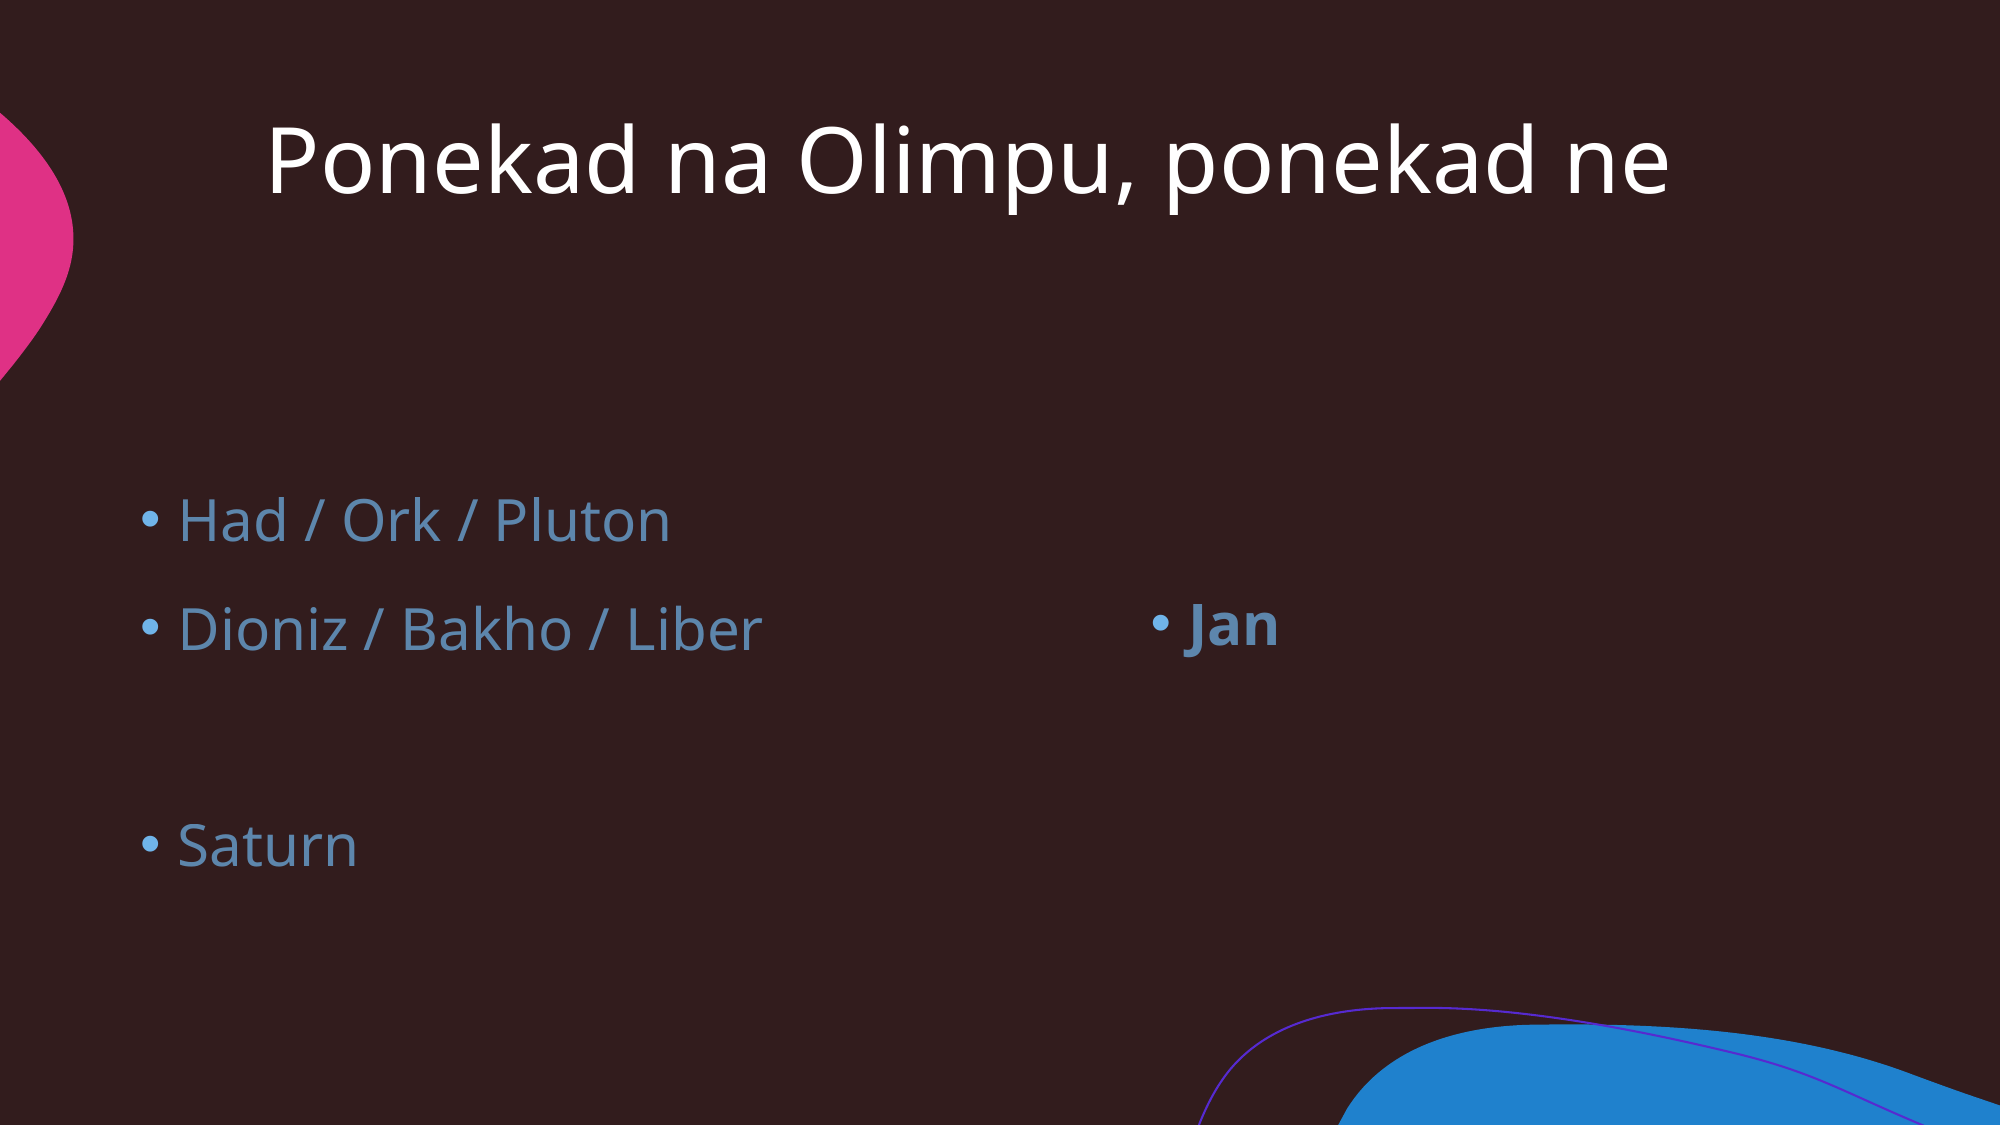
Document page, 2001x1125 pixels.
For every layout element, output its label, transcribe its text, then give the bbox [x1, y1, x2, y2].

title Ponekad na Olimpu, ponekad ne [249, 39, 2000, 290]
list Had / Ork / Pluton Dioniz / Bakho / Liber Saturn [125, 458, 970, 1000]
list Jan [1135, 562, 1875, 1000]
